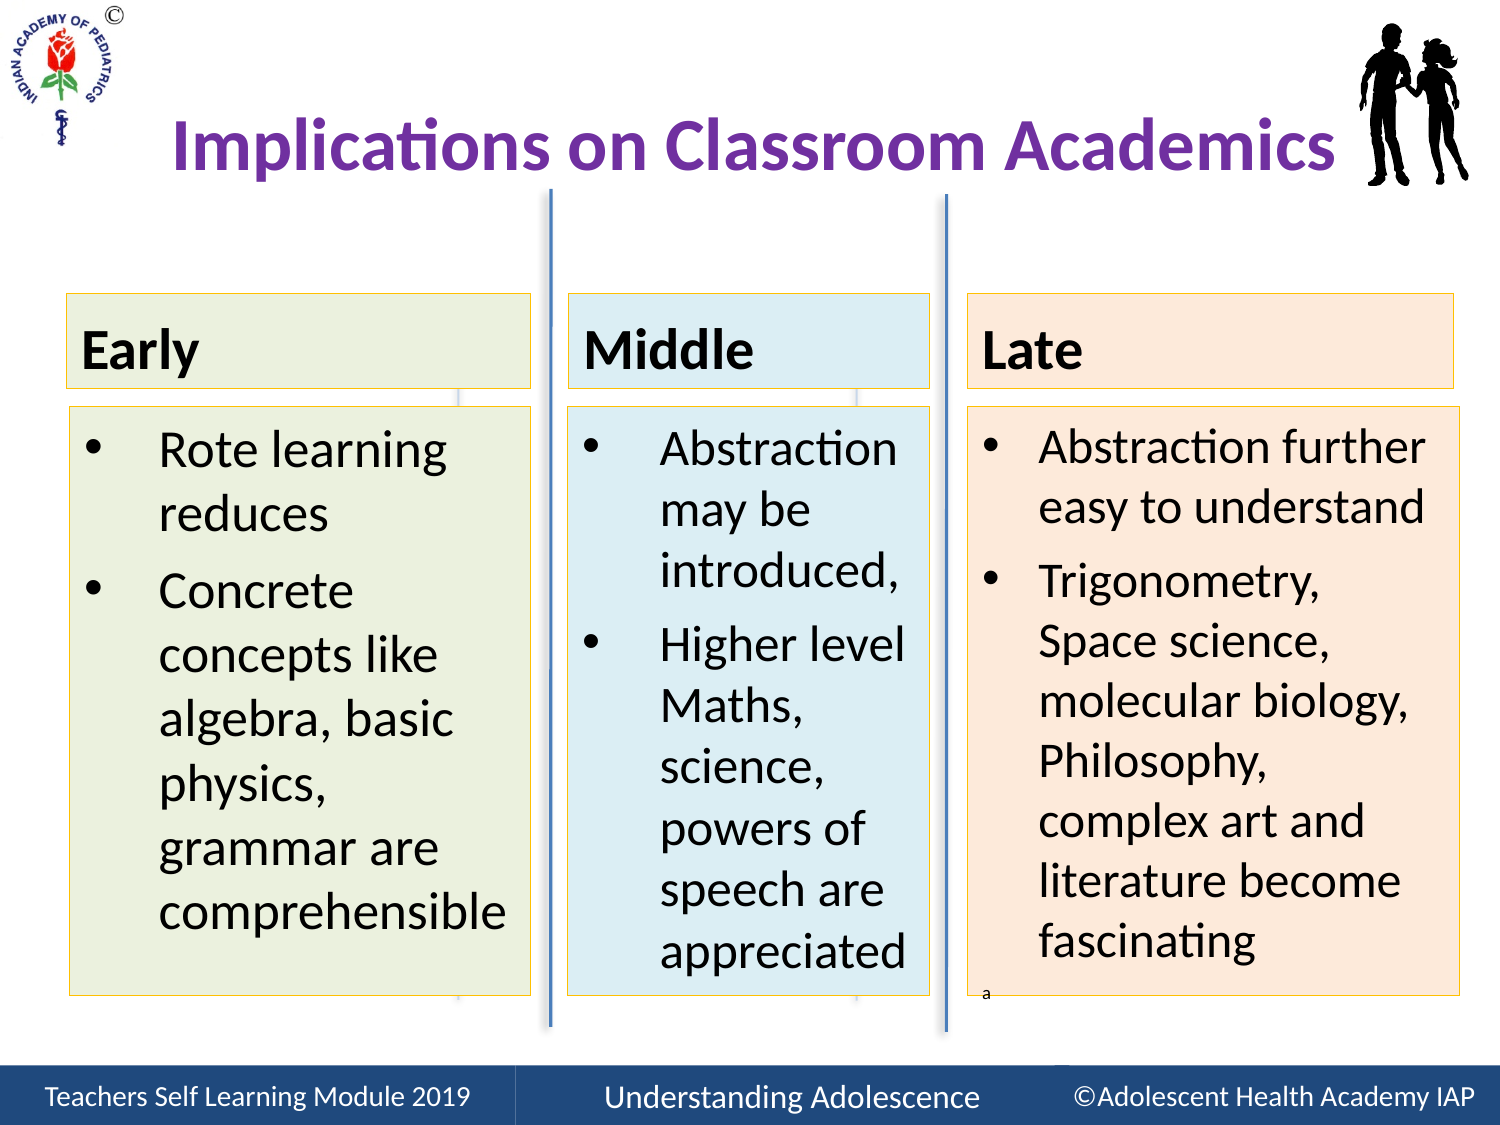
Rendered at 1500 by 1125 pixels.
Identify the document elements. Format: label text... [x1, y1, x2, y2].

list Abstraction may be introduced, Higher level Maths, science, powers of speech are appreciated [567, 623, 930, 996]
title Implications on Classroom Academics [150, 53, 1360, 227]
list Early [66, 293, 531, 389]
list Middle [568, 293, 930, 389]
list Abstraction further easy to understand Trigonometry, Space science, molecular biology, Philosophy, complex art and literature become fascinating a [967, 406, 1460, 996]
list Late [967, 293, 1454, 389]
list Rote learning reduces Concrete concepts like algebra, basic physics, grammar are comprehensible [69, 406, 531, 996]
picture [0, 0, 124, 147]
list Abstraction may be introduced, Higher level Maths, science, powers of speech are appreciated [567, 406, 930, 606]
